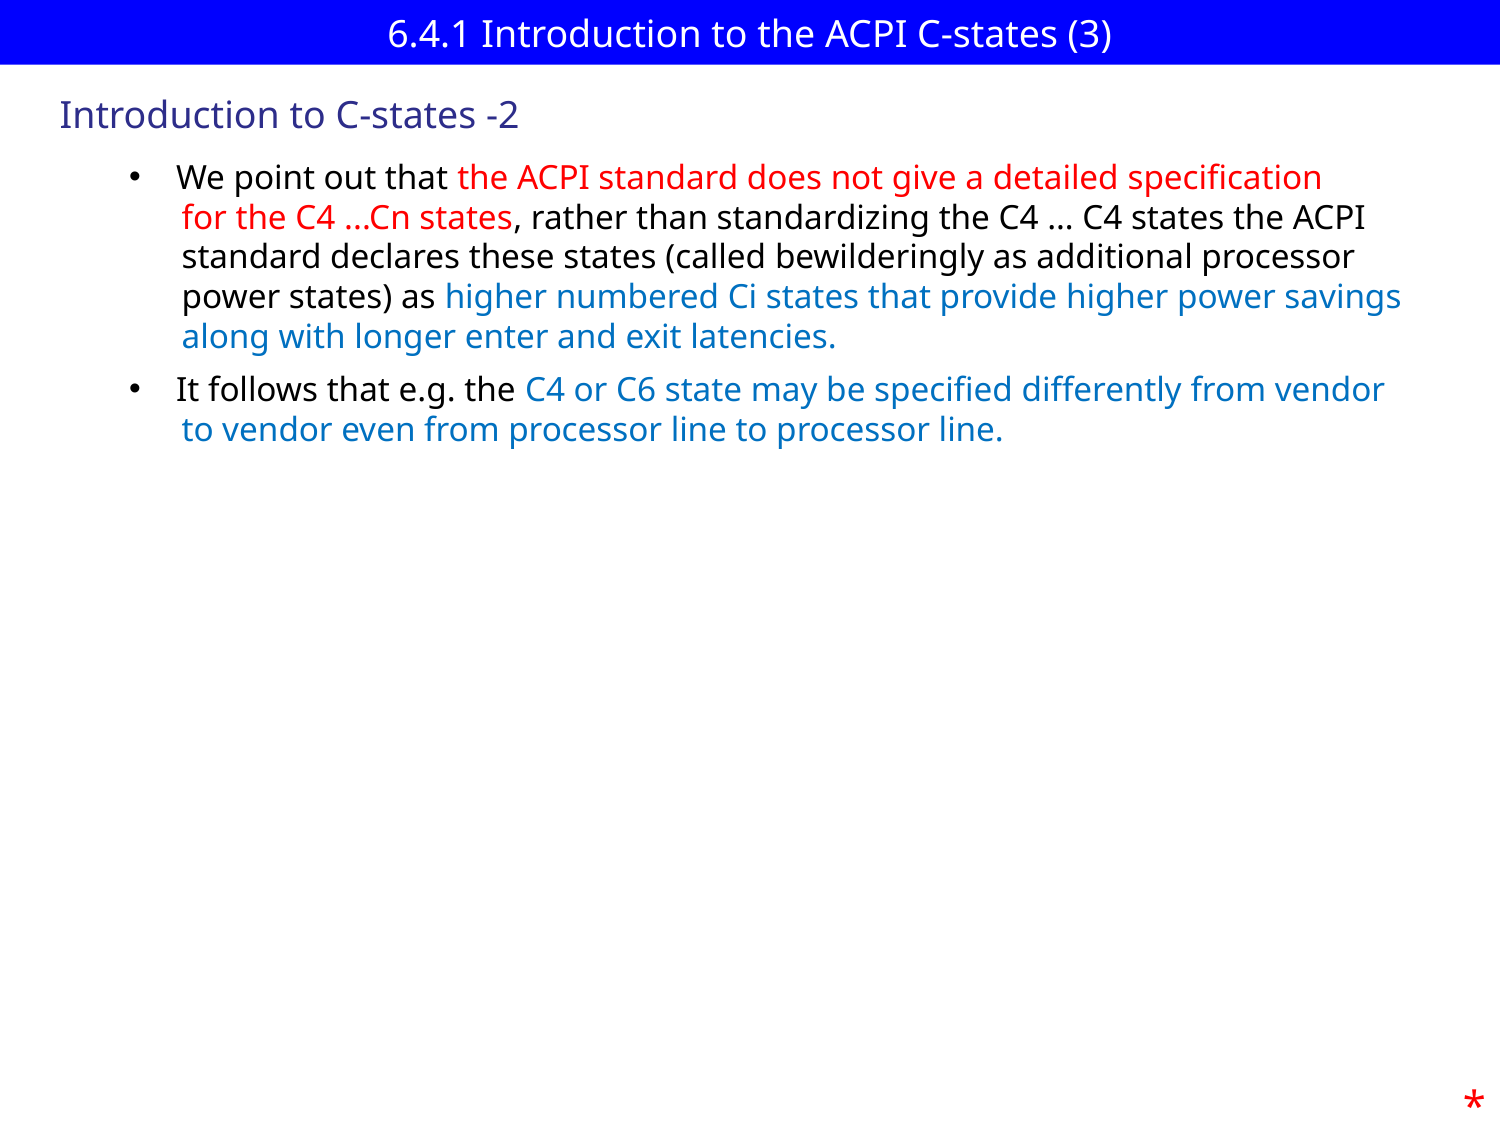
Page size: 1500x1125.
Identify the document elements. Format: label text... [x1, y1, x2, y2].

text_box * [1448, 1071, 1500, 1125]
text_box We point out that the ACPI standard does not give a detailed specification for the C4 ...Cn states, rather than standardizing the C4 … C4 states the ACPI standard declares these states (called bewilderingly as additional processor power states) as higher numbered Ci states that provide higher power savings along with longer enter and exit latencies. It follows that e.g. the C4 or C6 state may be specified differently from vendor to vendor even from processor line to processor line. [114, 148, 1419, 456]
title 6.4.1 Introduction to the ACPI C-states (3) [0, 0, 1500, 65]
text_box Introduction to C-states -2 [44, 83, 536, 143]
